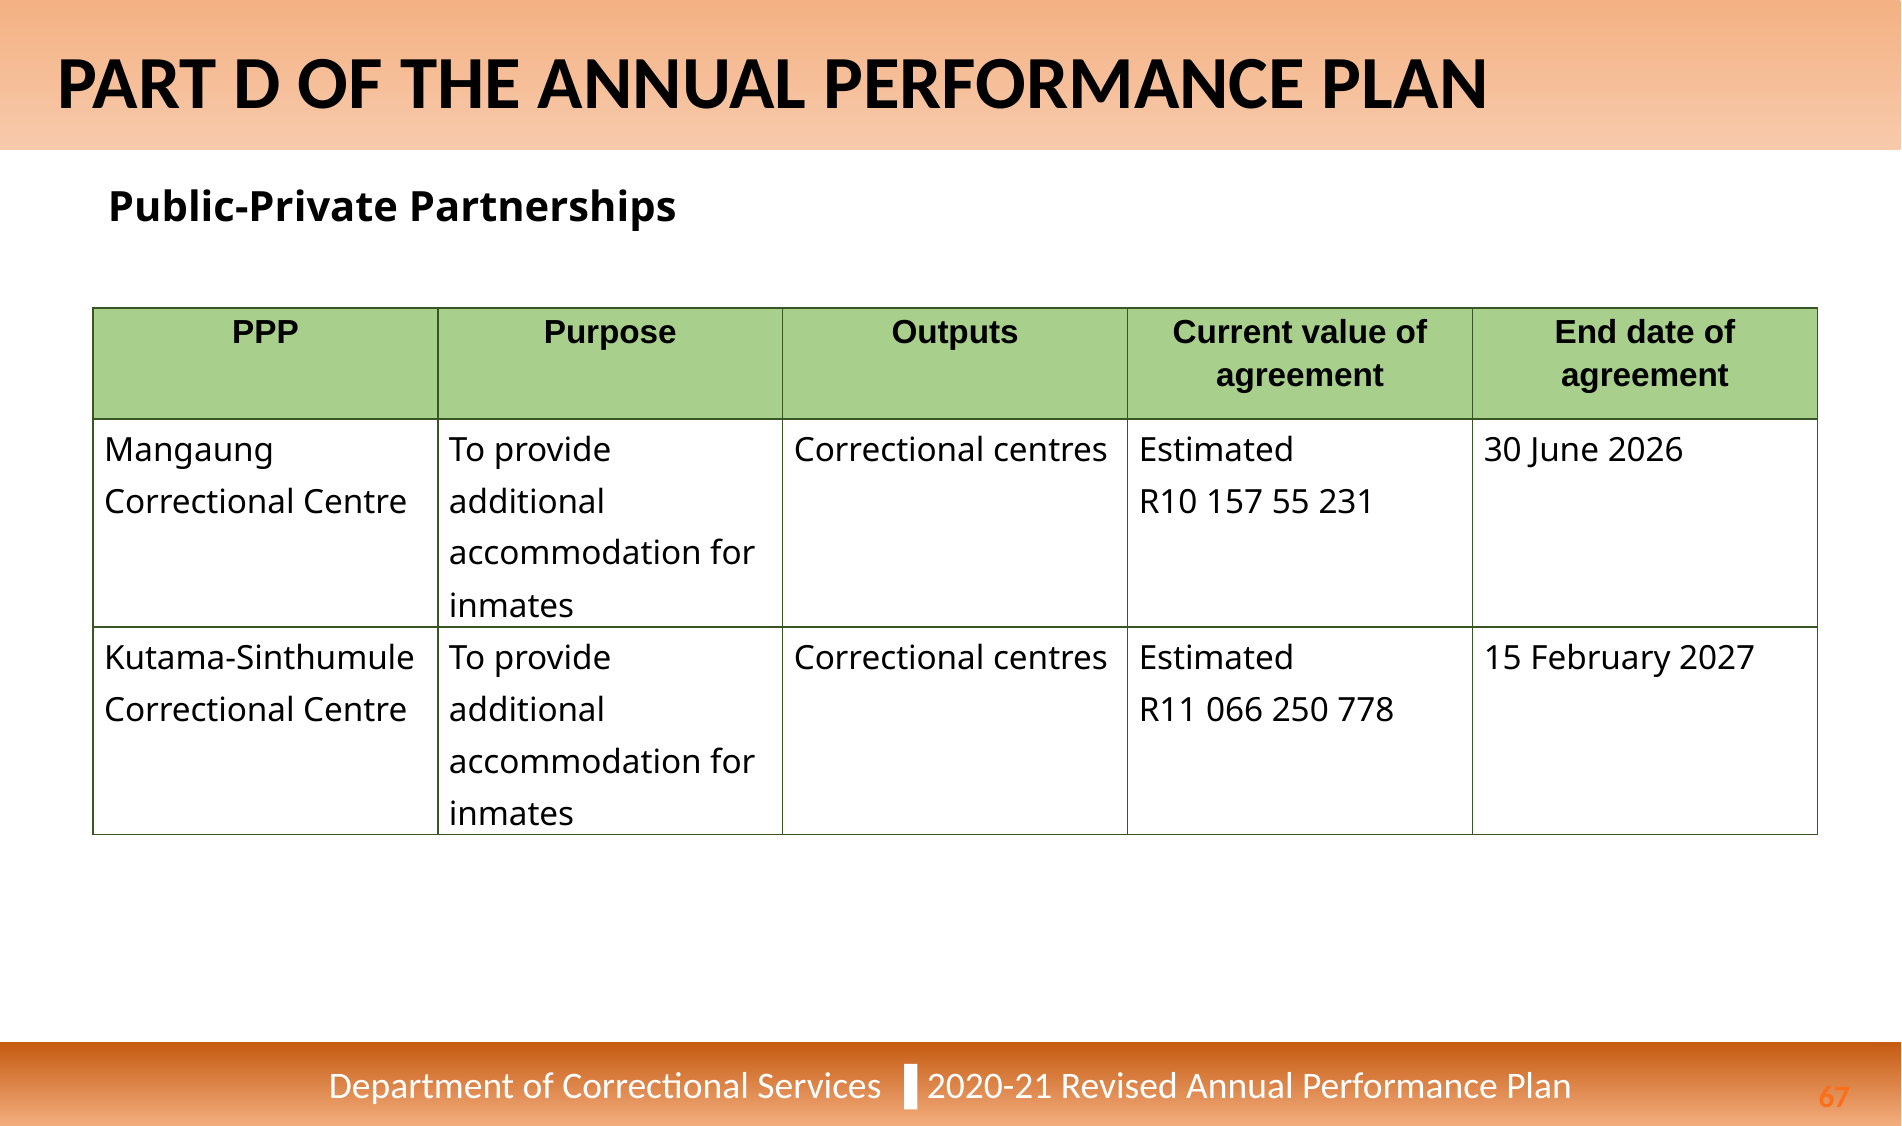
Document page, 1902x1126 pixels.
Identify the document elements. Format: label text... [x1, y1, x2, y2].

table_header Purpose [439, 309, 782, 418]
table_cell Estimated R10 157 55 231 [1128, 420, 1472, 626]
table_cell Mangaung Correctional Centre [94, 420, 437, 626]
text_box [0, 0, 1901, 150]
table_header Current value of agreement [1128, 309, 1472, 418]
text_box Department of Correctional Services ▐ 2020-21 Revised Annual Performance Plan [0, 1042, 1902, 1126]
table_cell Correctional centres [783, 420, 1127, 626]
table_header PPP [94, 309, 437, 418]
table_header End date of agreement [1473, 309, 1817, 418]
table_cell To provide additional accommodation for inmates [439, 420, 782, 626]
table_header Outputs [783, 309, 1127, 418]
text_box Public-Private Partnerships [92, 172, 1286, 238]
table_cell 15 February 2027 [1473, 628, 1817, 834]
table_cell To provide additional accommodation for inmates [439, 628, 782, 834]
text_box [17, 267, 1884, 959]
table_cell Correctional centres [783, 628, 1127, 834]
title PART D OF THE ANNUAL PERFORMANCE PLAN [57, 30, 1808, 125]
table_cell Estimated R11 066 250 778 [1128, 628, 1472, 834]
slide_number 67 [1768, 1071, 1901, 1119]
table_cell Kutama-Sinthumule Correctional Centre [94, 628, 437, 834]
table_cell 30 June 2026 [1473, 420, 1817, 626]
